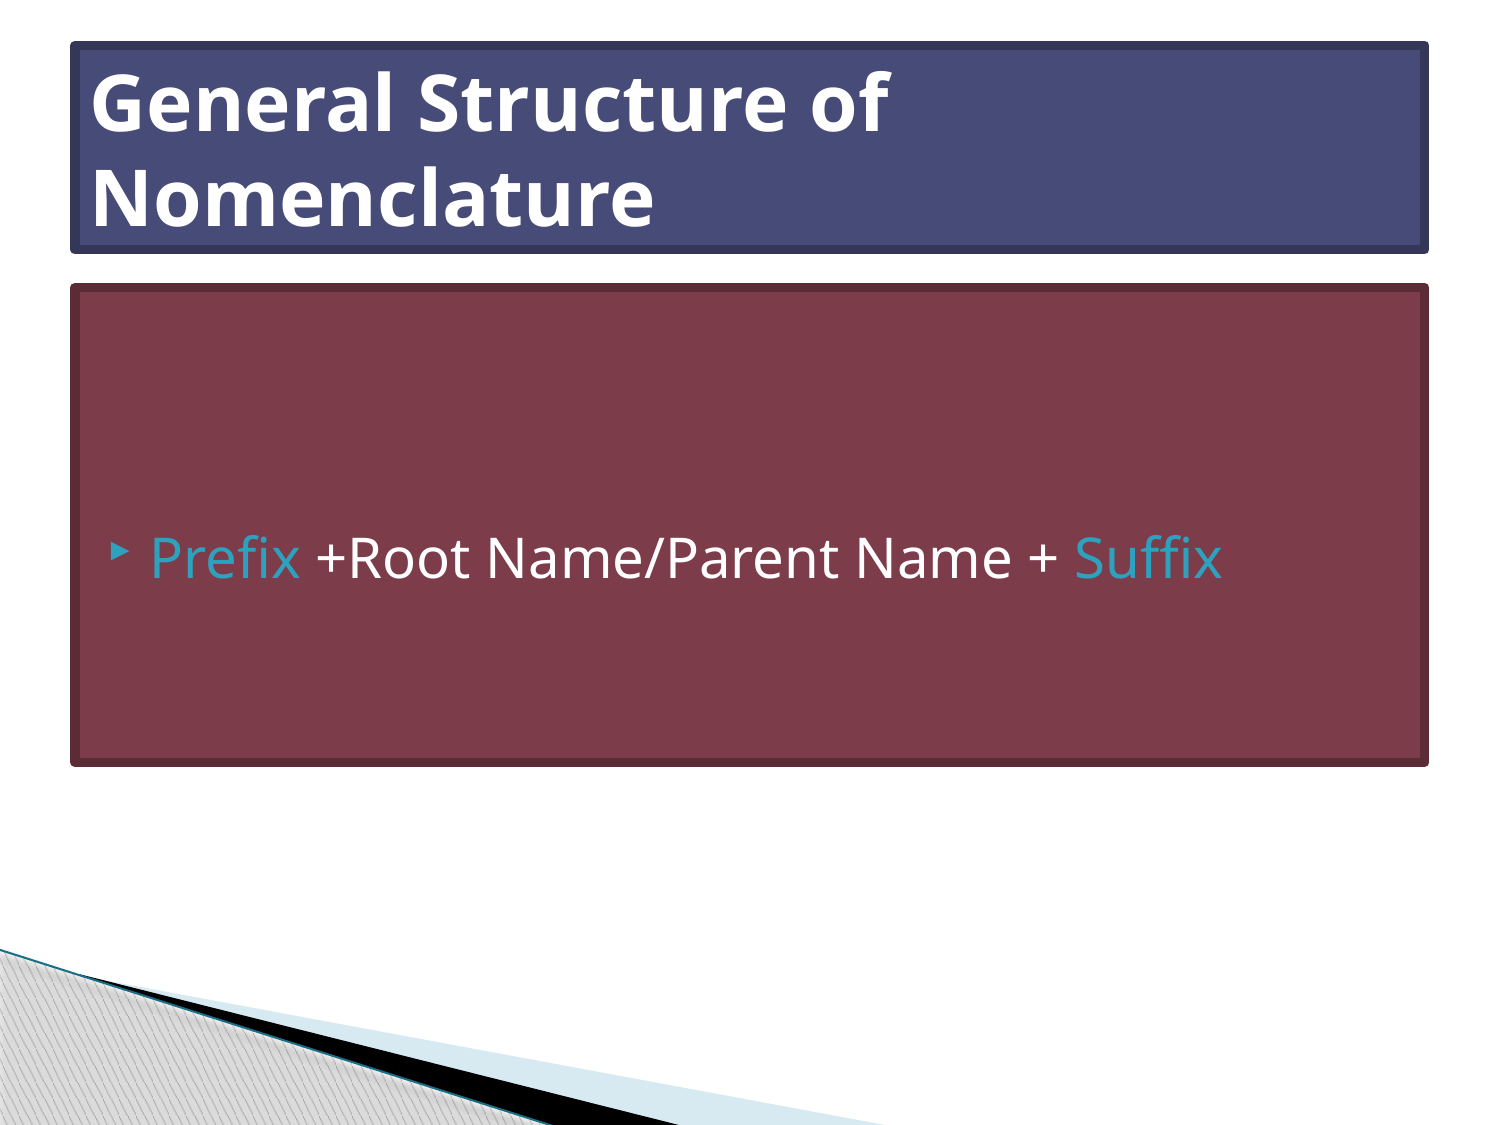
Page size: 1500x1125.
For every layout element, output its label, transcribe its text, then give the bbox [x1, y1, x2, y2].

list Prefix +Root Name/Parent Name + Suffix [70, 283, 1429, 767]
title General Structure of Nomenclature [70, 41, 1429, 254]
